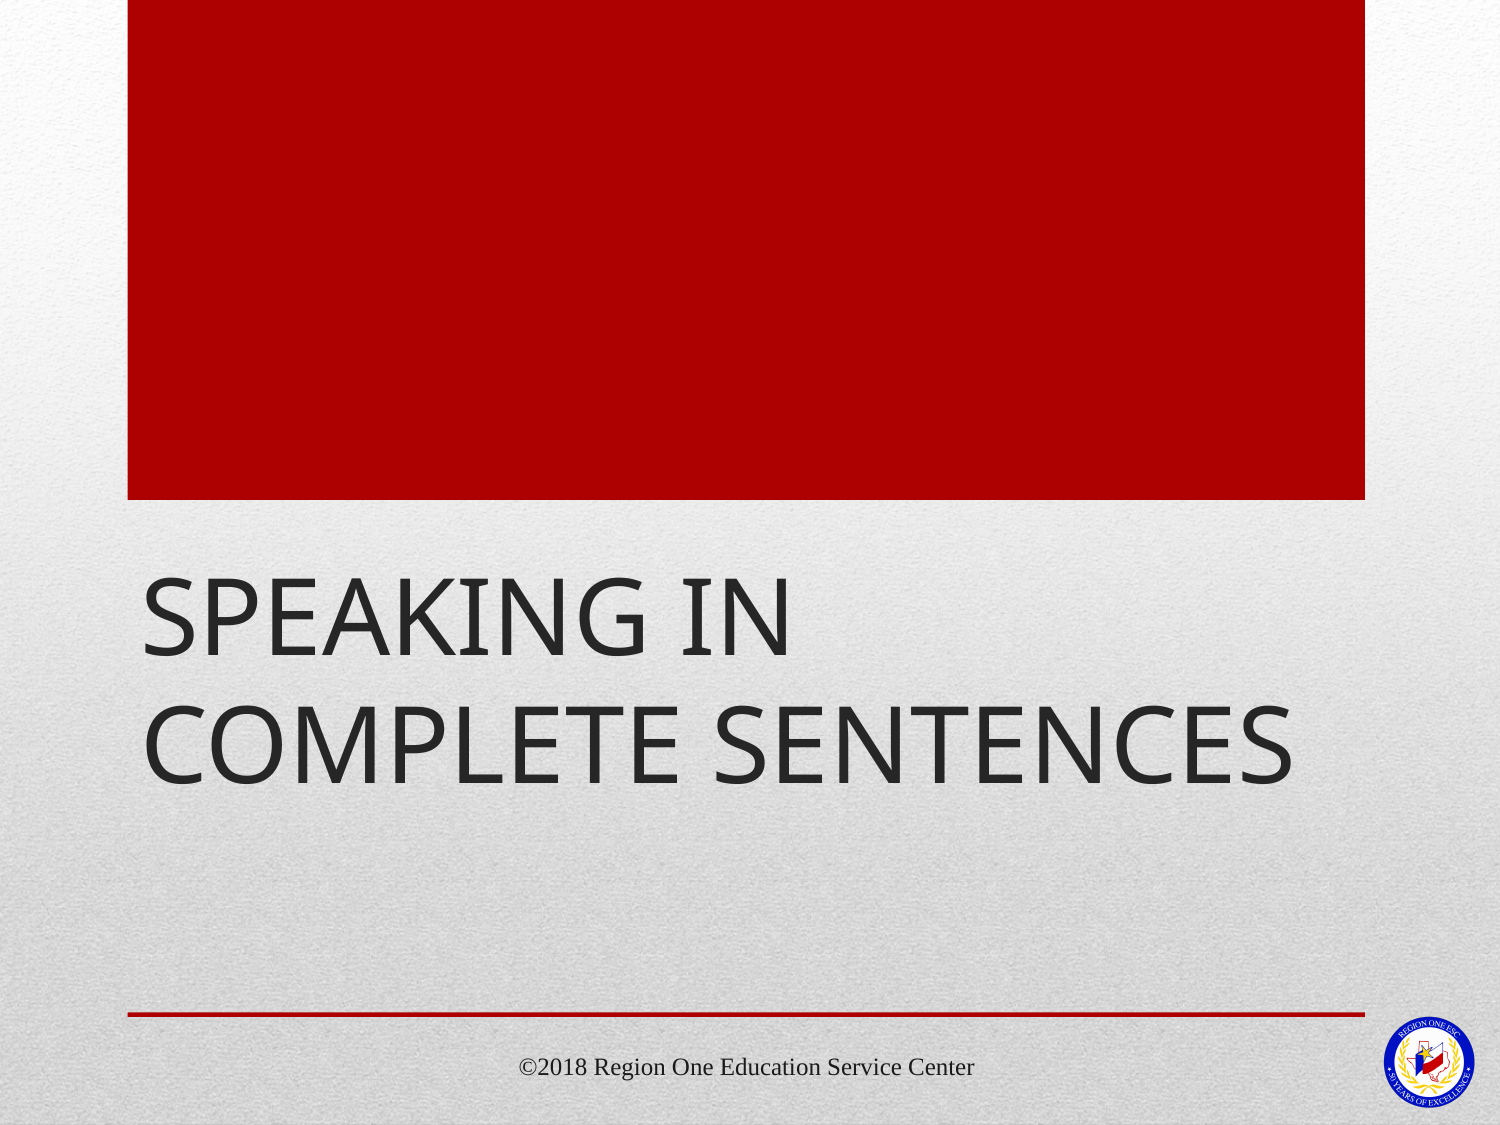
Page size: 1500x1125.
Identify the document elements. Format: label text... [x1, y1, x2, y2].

title Speaking in complete sentences [125, 537, 1363, 813]
picture [1382, 1015, 1476, 1108]
footer ©2018 Region One Education Service Center [131, 1035, 1363, 1096]
